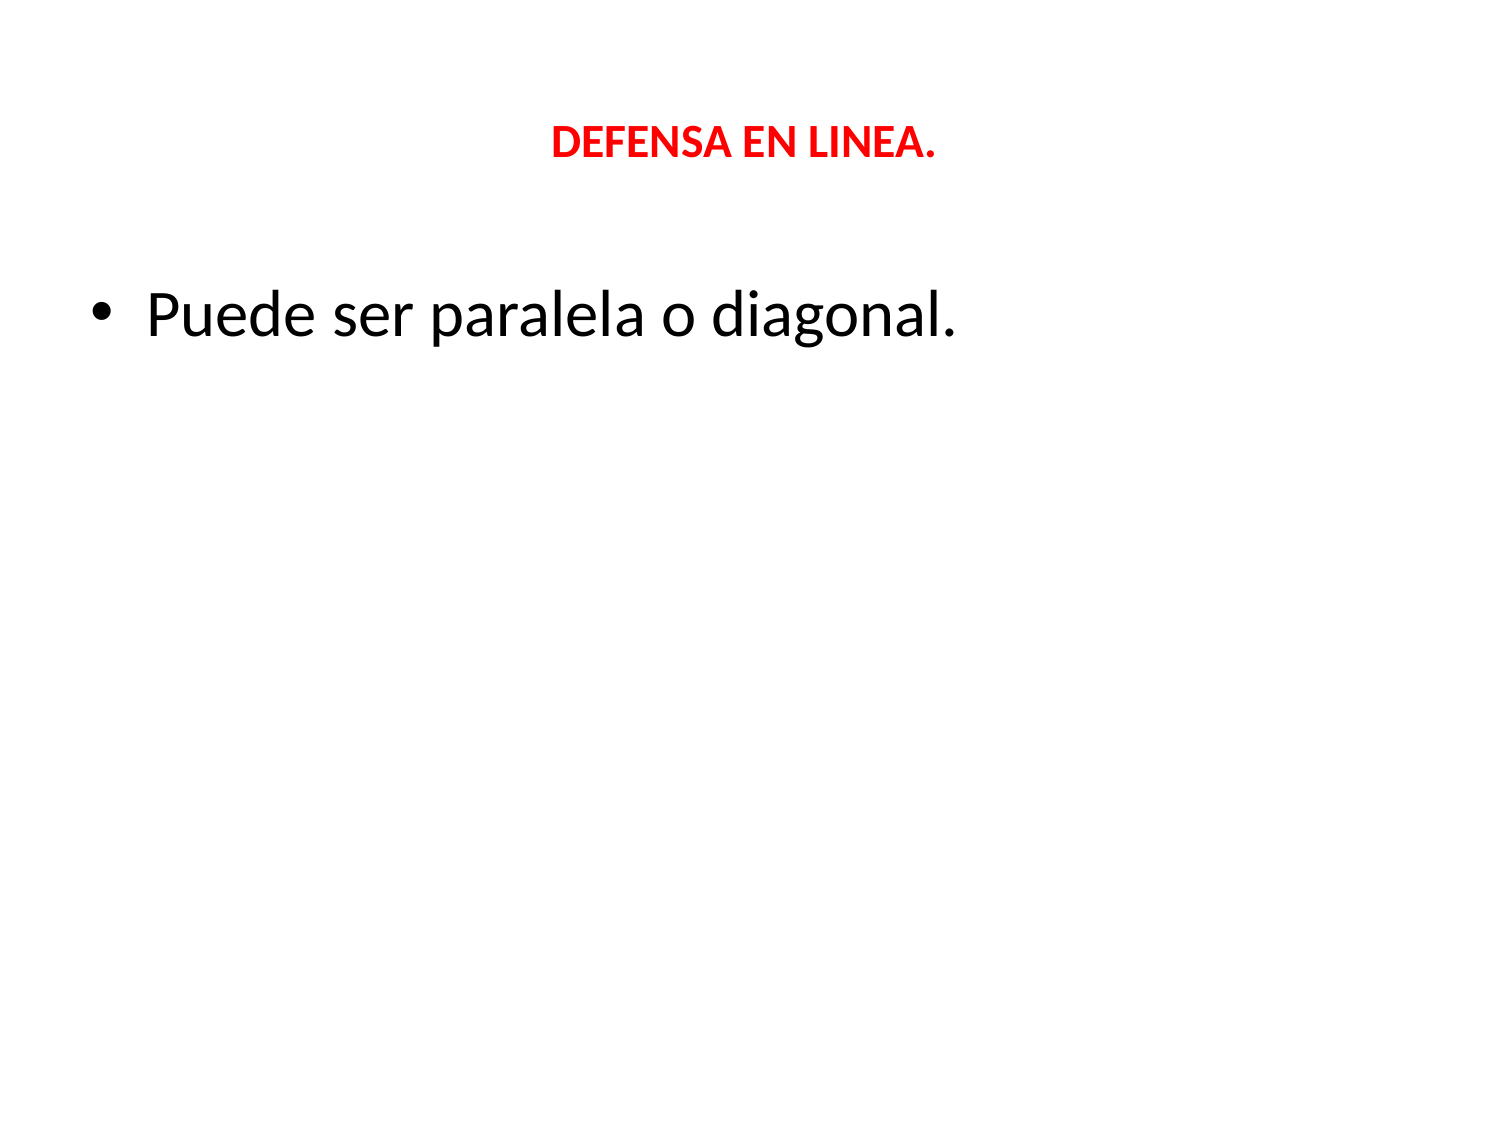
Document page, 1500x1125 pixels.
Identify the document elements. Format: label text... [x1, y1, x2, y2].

title DEFENSA EN LINEA. [75, 45, 1425, 233]
list Puede ser paralela o diagonal. [75, 262, 1425, 1005]
